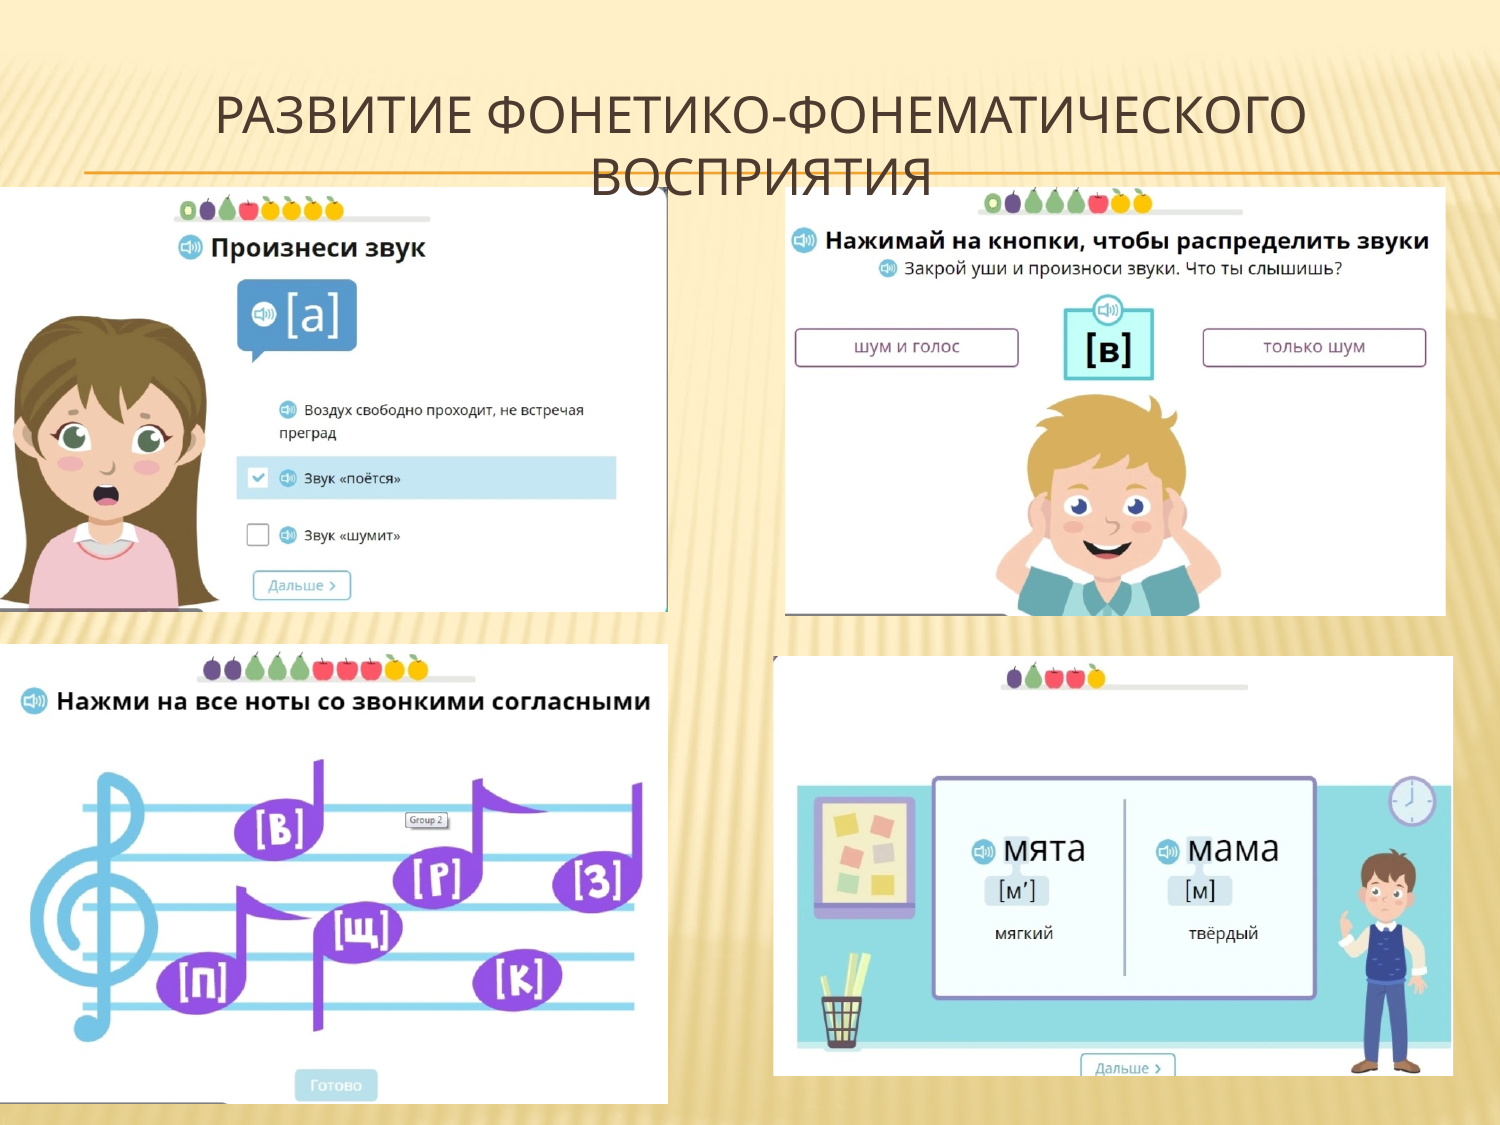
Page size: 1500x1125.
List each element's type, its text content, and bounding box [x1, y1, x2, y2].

picture [784, 187, 1446, 616]
picture [773, 655, 1454, 1077]
picture [0, 187, 669, 612]
title Развитие фонетико-фонематического восприятия [49, 75, 1475, 213]
picture [0, 644, 669, 1104]
